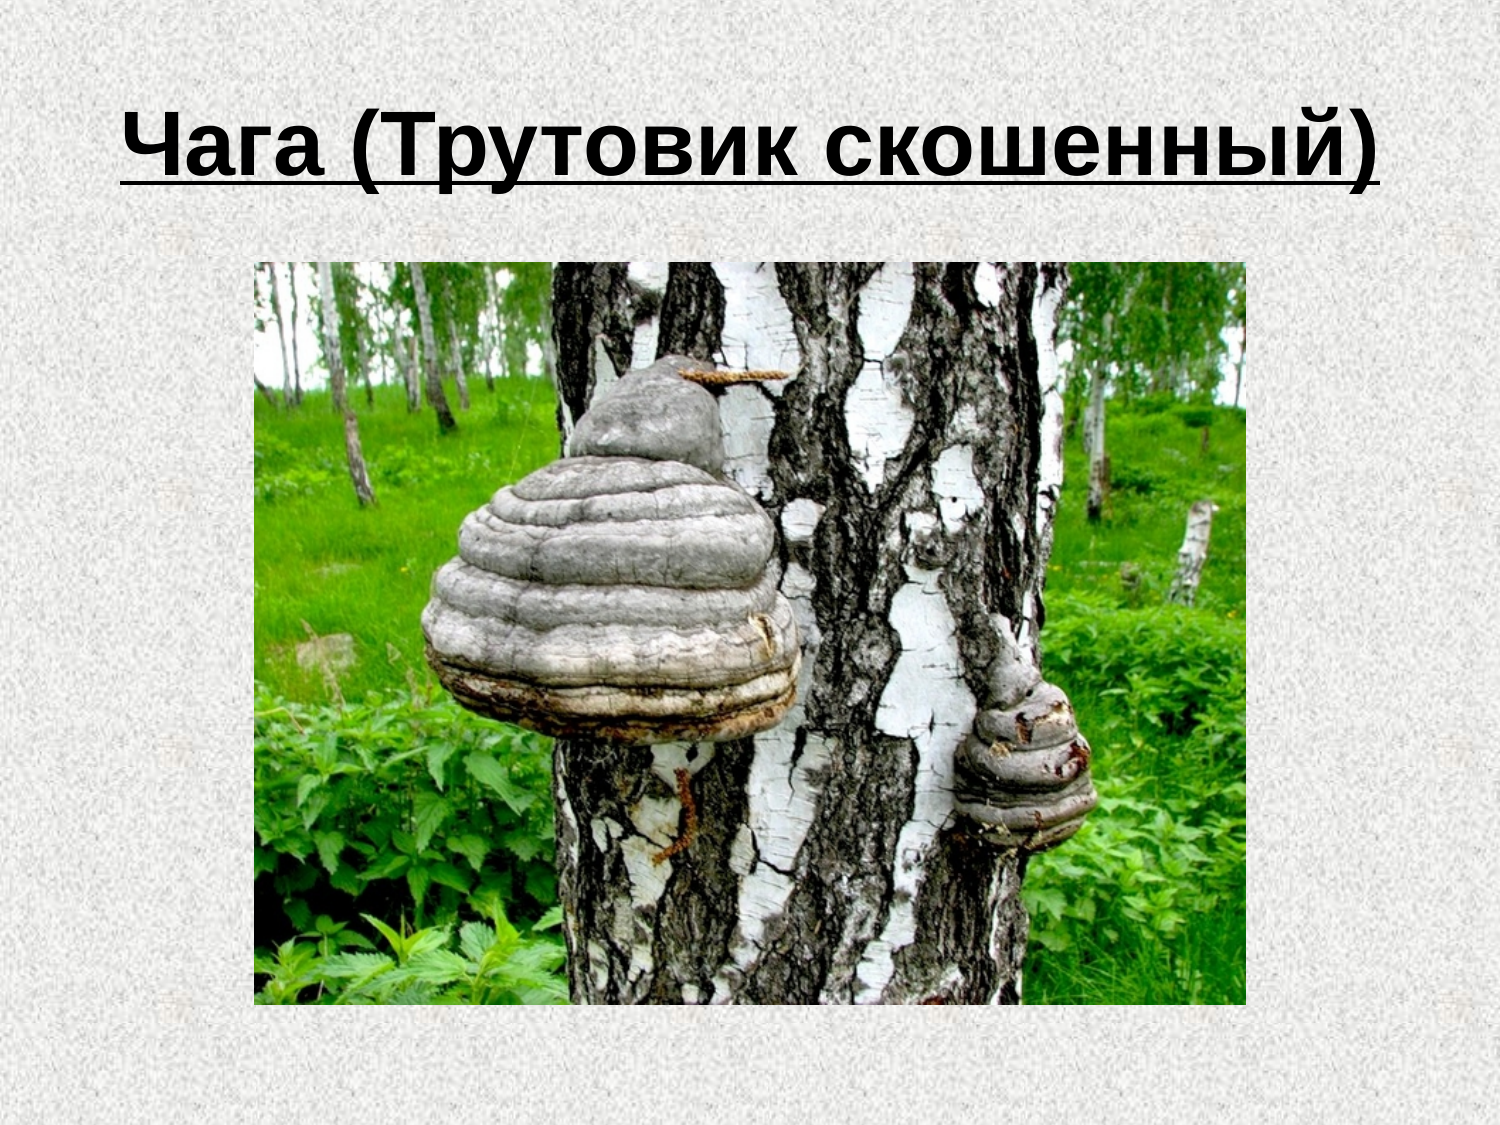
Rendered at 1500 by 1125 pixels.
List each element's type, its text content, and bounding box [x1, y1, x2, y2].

title Чага (Трутовик скошенный) [74, 44, 1426, 233]
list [254, 262, 1246, 1006]
picture [0, 0, 1500, 1125]
